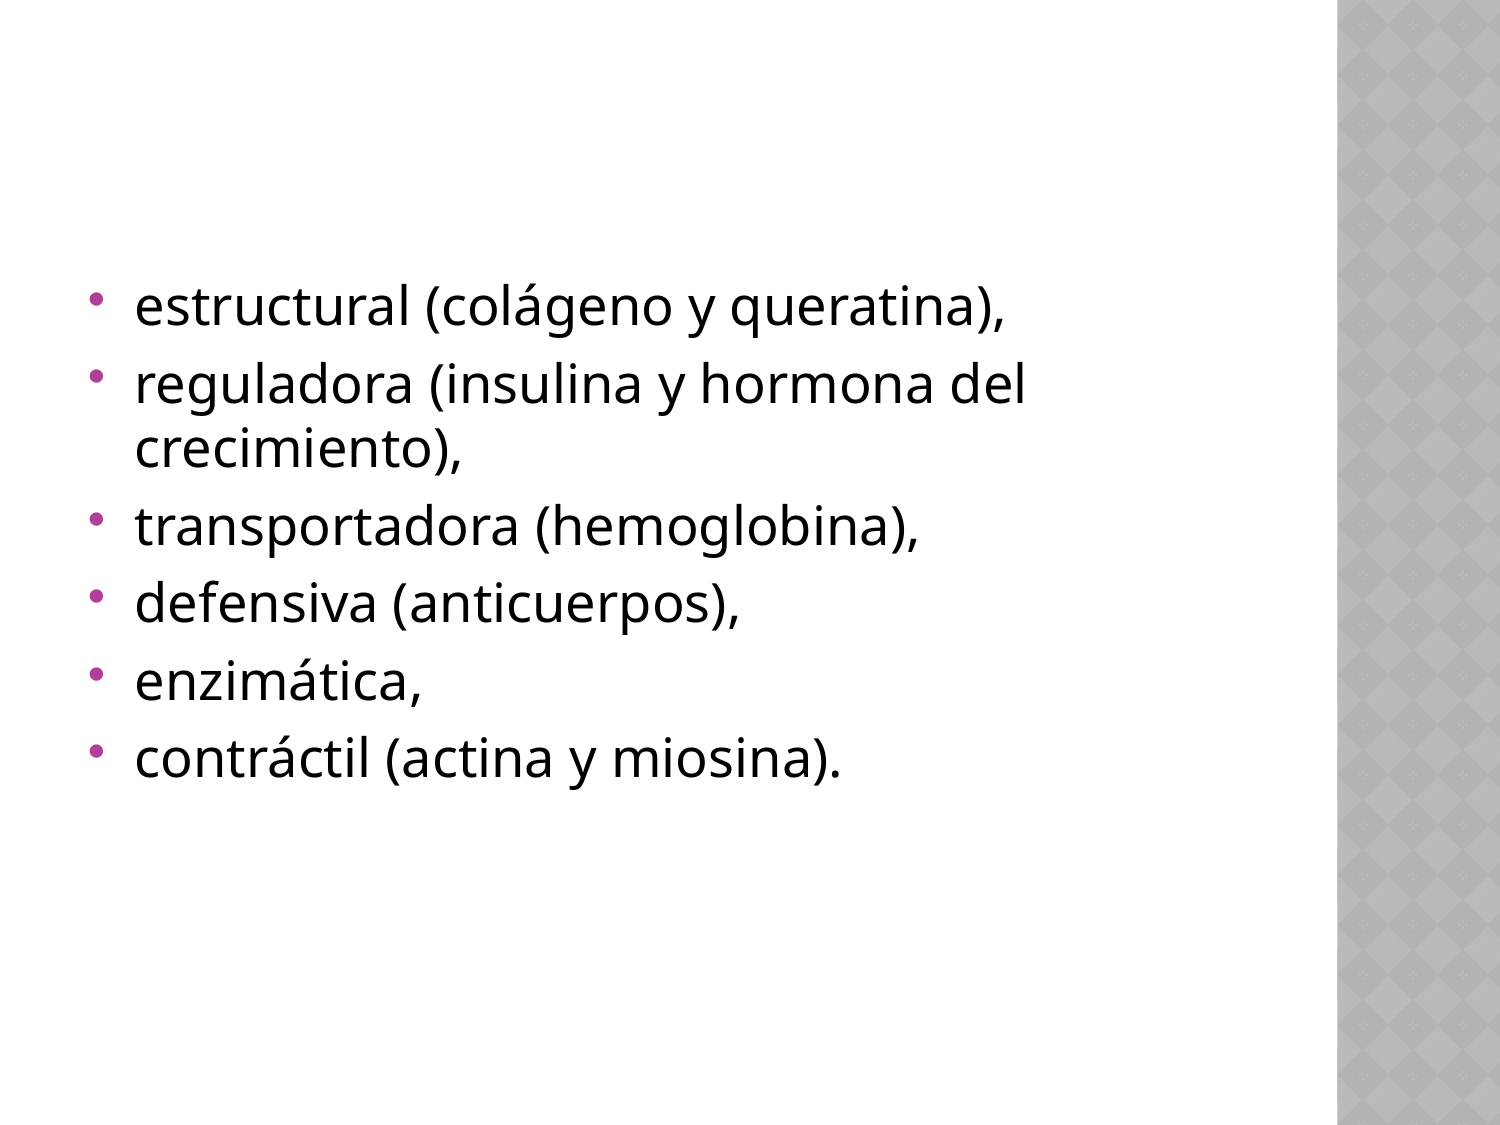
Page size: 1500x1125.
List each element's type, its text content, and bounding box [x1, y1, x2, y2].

list estructural (colágeno y queratina), reguladora (insulina y hormona del crecimiento), transportadora (hemoglobina), defensiva (anticuerpos), enzimática, contráctil (actina y miosina). [75, 264, 1263, 1059]
